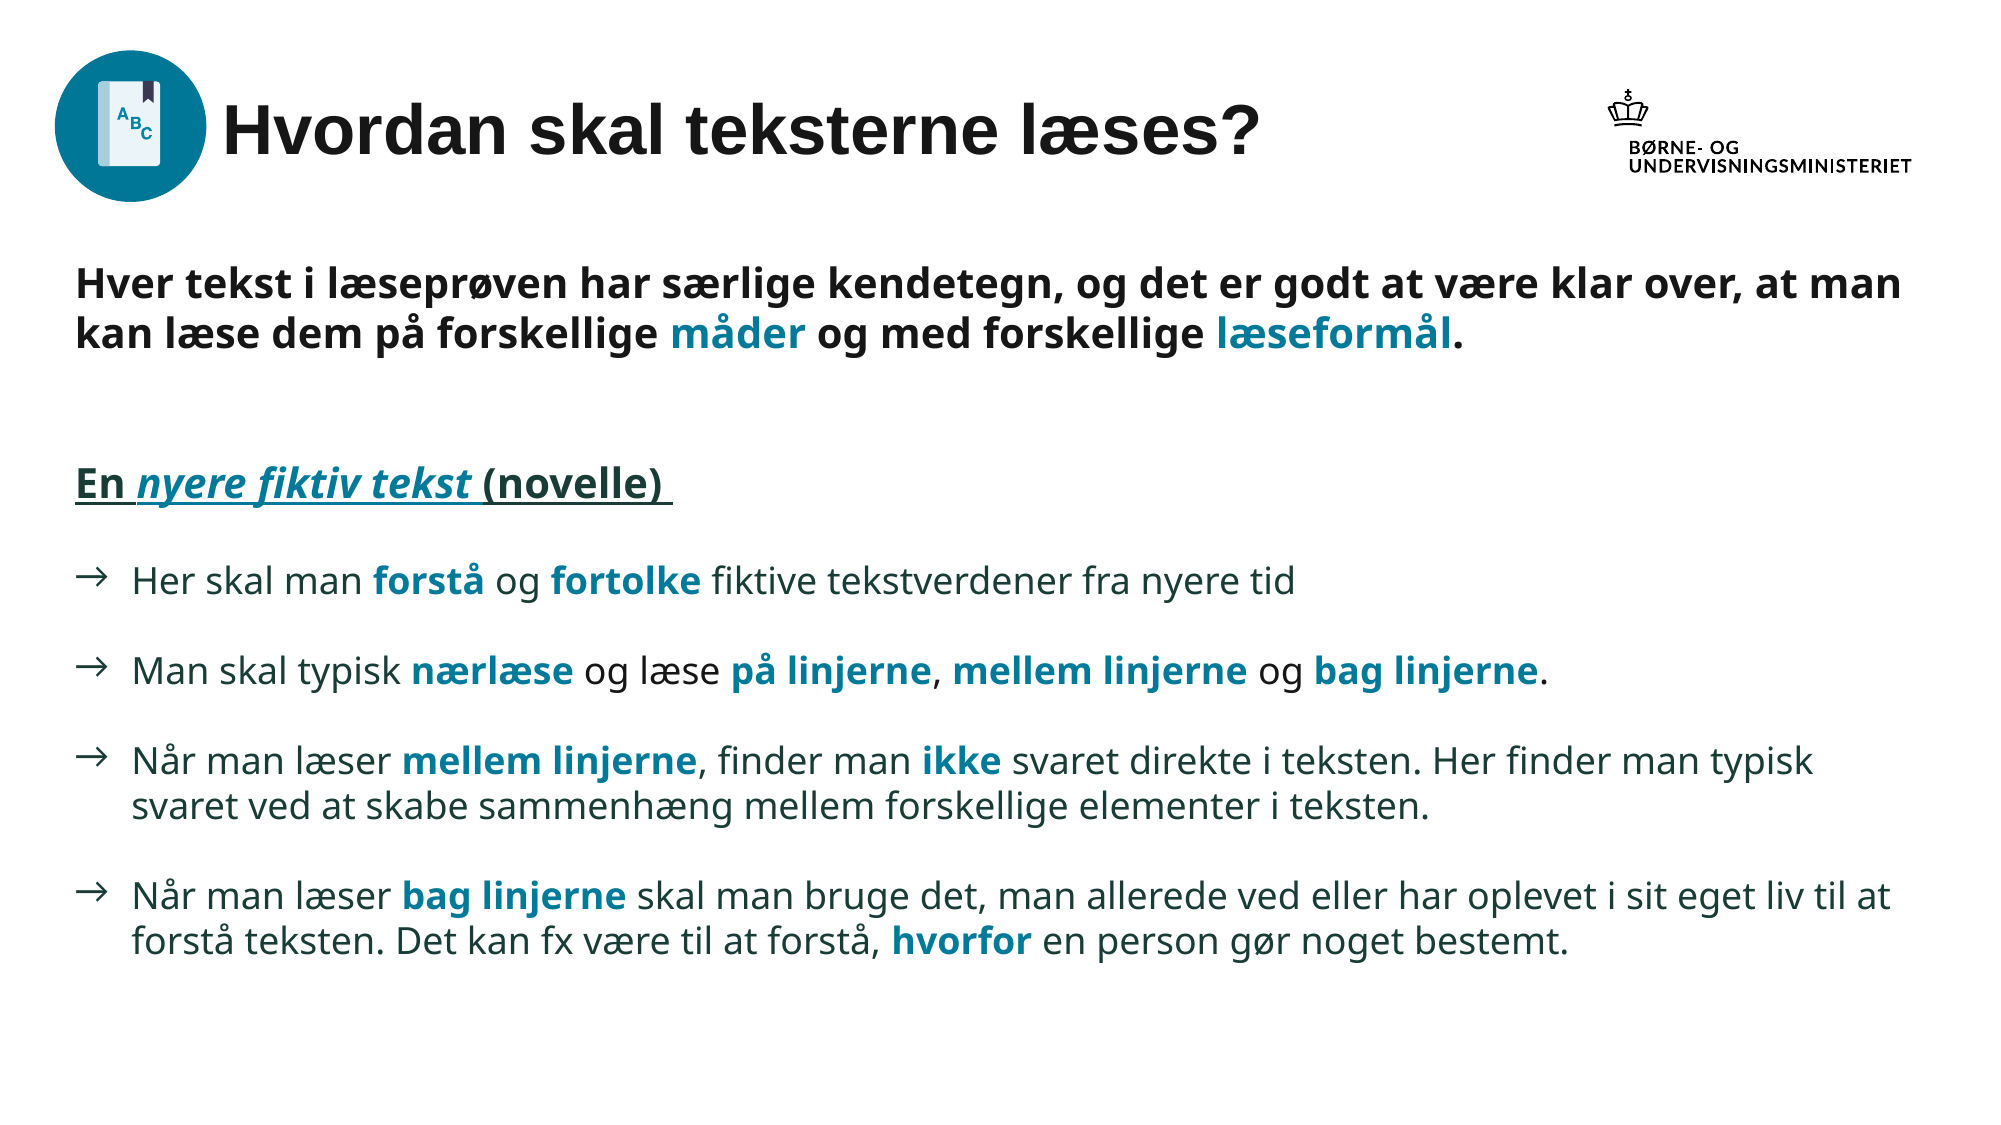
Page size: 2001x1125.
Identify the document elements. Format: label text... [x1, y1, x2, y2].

picture [143, 50, 207, 116]
picture [54, 50, 118, 118]
picture [54, 135, 116, 202]
picture [145, 136, 207, 202]
text_box Hvordan skal teksterne læses? [222, 98, 1804, 154]
text_box Hver tekst i læseprøven har særlige kendetegn, og det er godt at være klar over, at man kan læse dem på forskellige måder og med forskellige læseformål. En nyere fiktiv tekst (novelle) Her skal man forstå og fortolke fiktive tekstverdener fra nyere tid Man skal typisk nærlæse og læse på linjerne, mellem linjerne og bag linjerne. Når man læser mellem linjerne, finder man ikke svaret direkte i teksten. Her finder man typisk svaret ved at skabe sammenhæng mellem forskellige elementer i teksten. Når man læser bag linjerne skal man bruge det, man allerede ved eller har oplevet i sit eget liv til at forstå teksten. Det kan fx være til at forstå, hvorfor en person gør noget bestemt. [54, 201, 1942, 834]
picture [99, 82, 160, 166]
